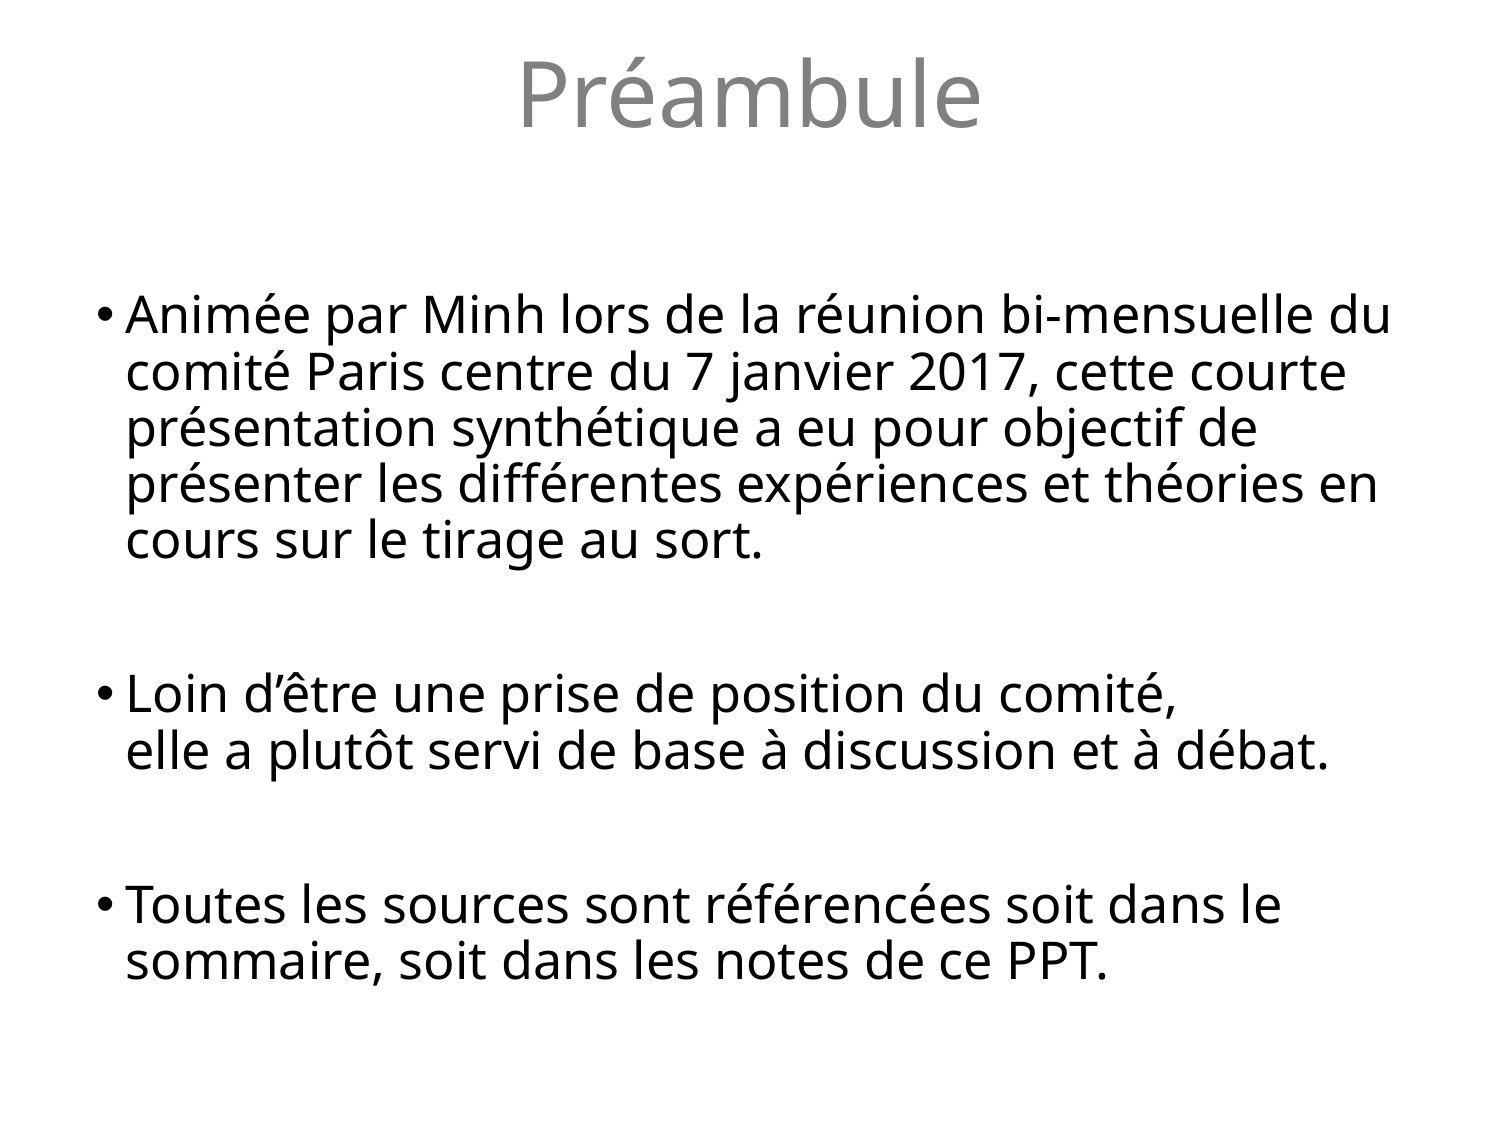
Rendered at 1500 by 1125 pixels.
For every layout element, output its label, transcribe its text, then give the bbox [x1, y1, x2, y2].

text_box Préambule [75, 19, 1425, 162]
subtitle Animée par Minh lors de la réunion bi-mensuelle du comité Paris centre du 7 janvier 2017, cette courte présentation synthétique a eu pour objectif de présenter les différentes expériences et théories en cours sur le tirage au sort. Loin d’être une prise de position du comité, elle a plutôt servi de base à discussion et à débat. Toutes les sources sont référencées soit dans le sommaire, soit dans les notes de ce PPT. [96, 251, 1447, 1029]
